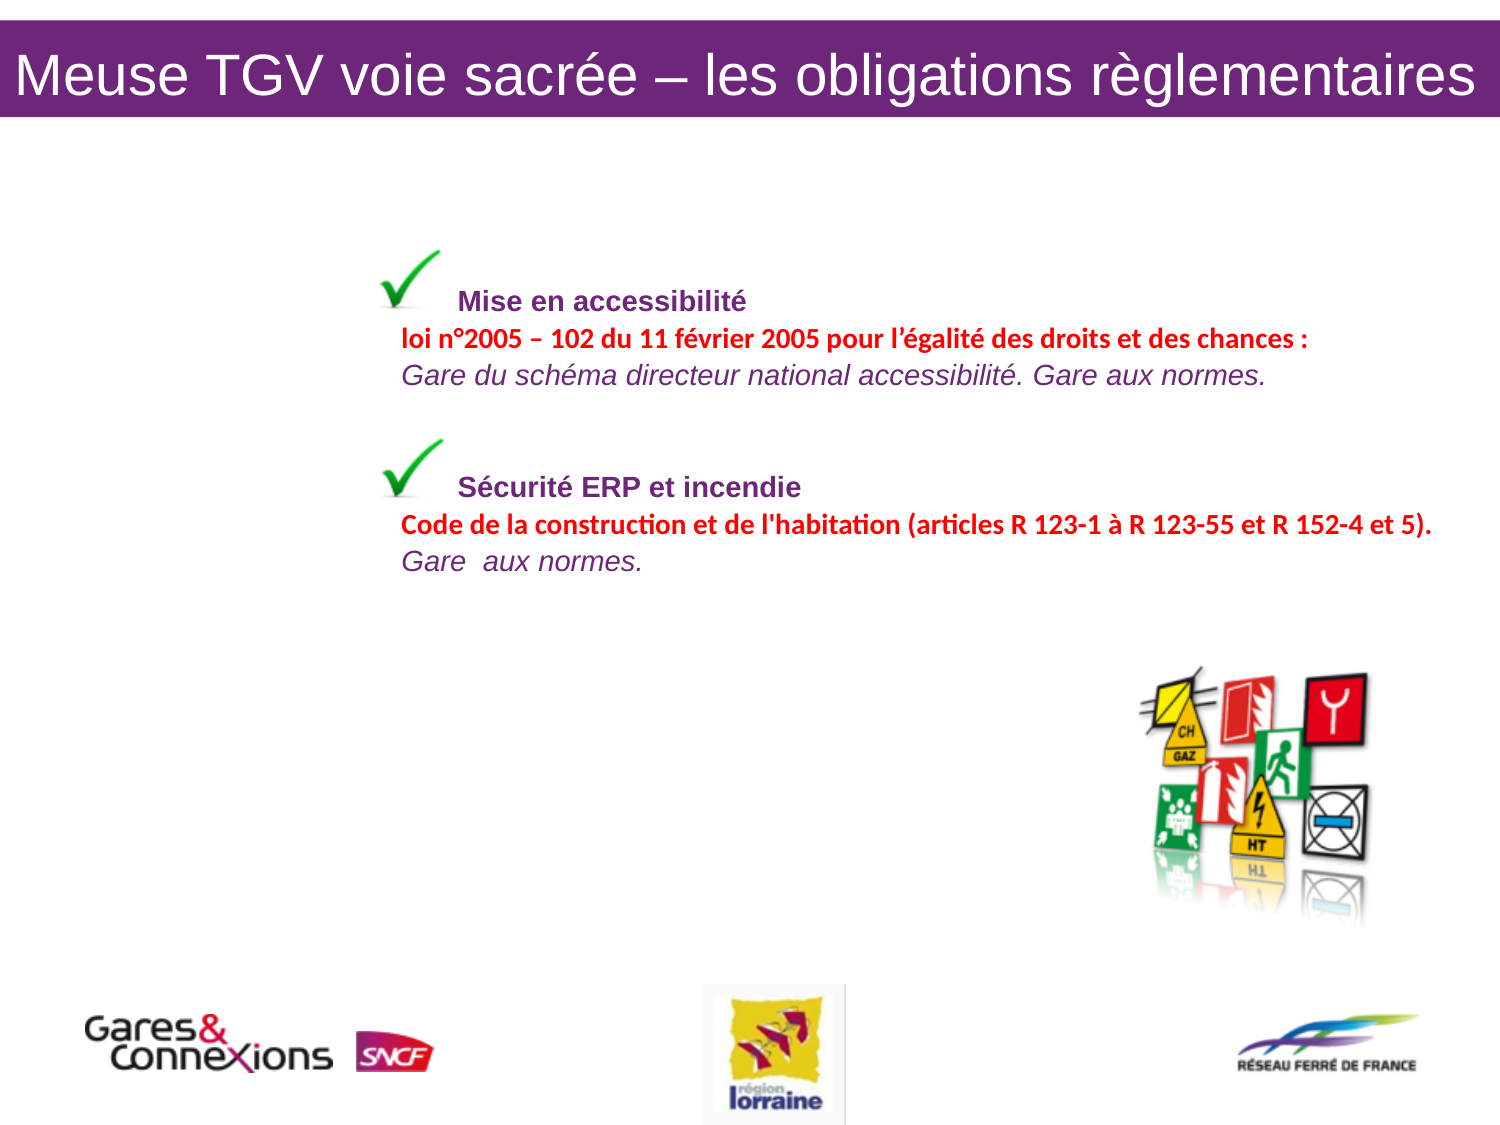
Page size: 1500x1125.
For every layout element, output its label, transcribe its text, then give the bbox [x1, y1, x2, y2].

picture [1136, 655, 1376, 942]
picture [374, 245, 443, 315]
picture [1218, 1002, 1435, 1087]
text_box Meuse TGV voie sacrée – les obligations règlementaires [0, 20, 1500, 118]
picture [85, 1014, 333, 1073]
text_box Mise en accessibilité loi n°2005 – 102 du 11 février 2005 pour l’égalité des droits et des chances : Gare du schéma directeur national accessibilité. Gare aux normes. Sécurité ERP et incendie Code de la construction et de l'habitation (articles R 123-1 à R 123-55 et R 152-4 et 5). Gare aux normes. [386, 222, 1500, 997]
picture [356, 1031, 434, 1072]
picture [377, 434, 446, 505]
picture [703, 997, 846, 1125]
